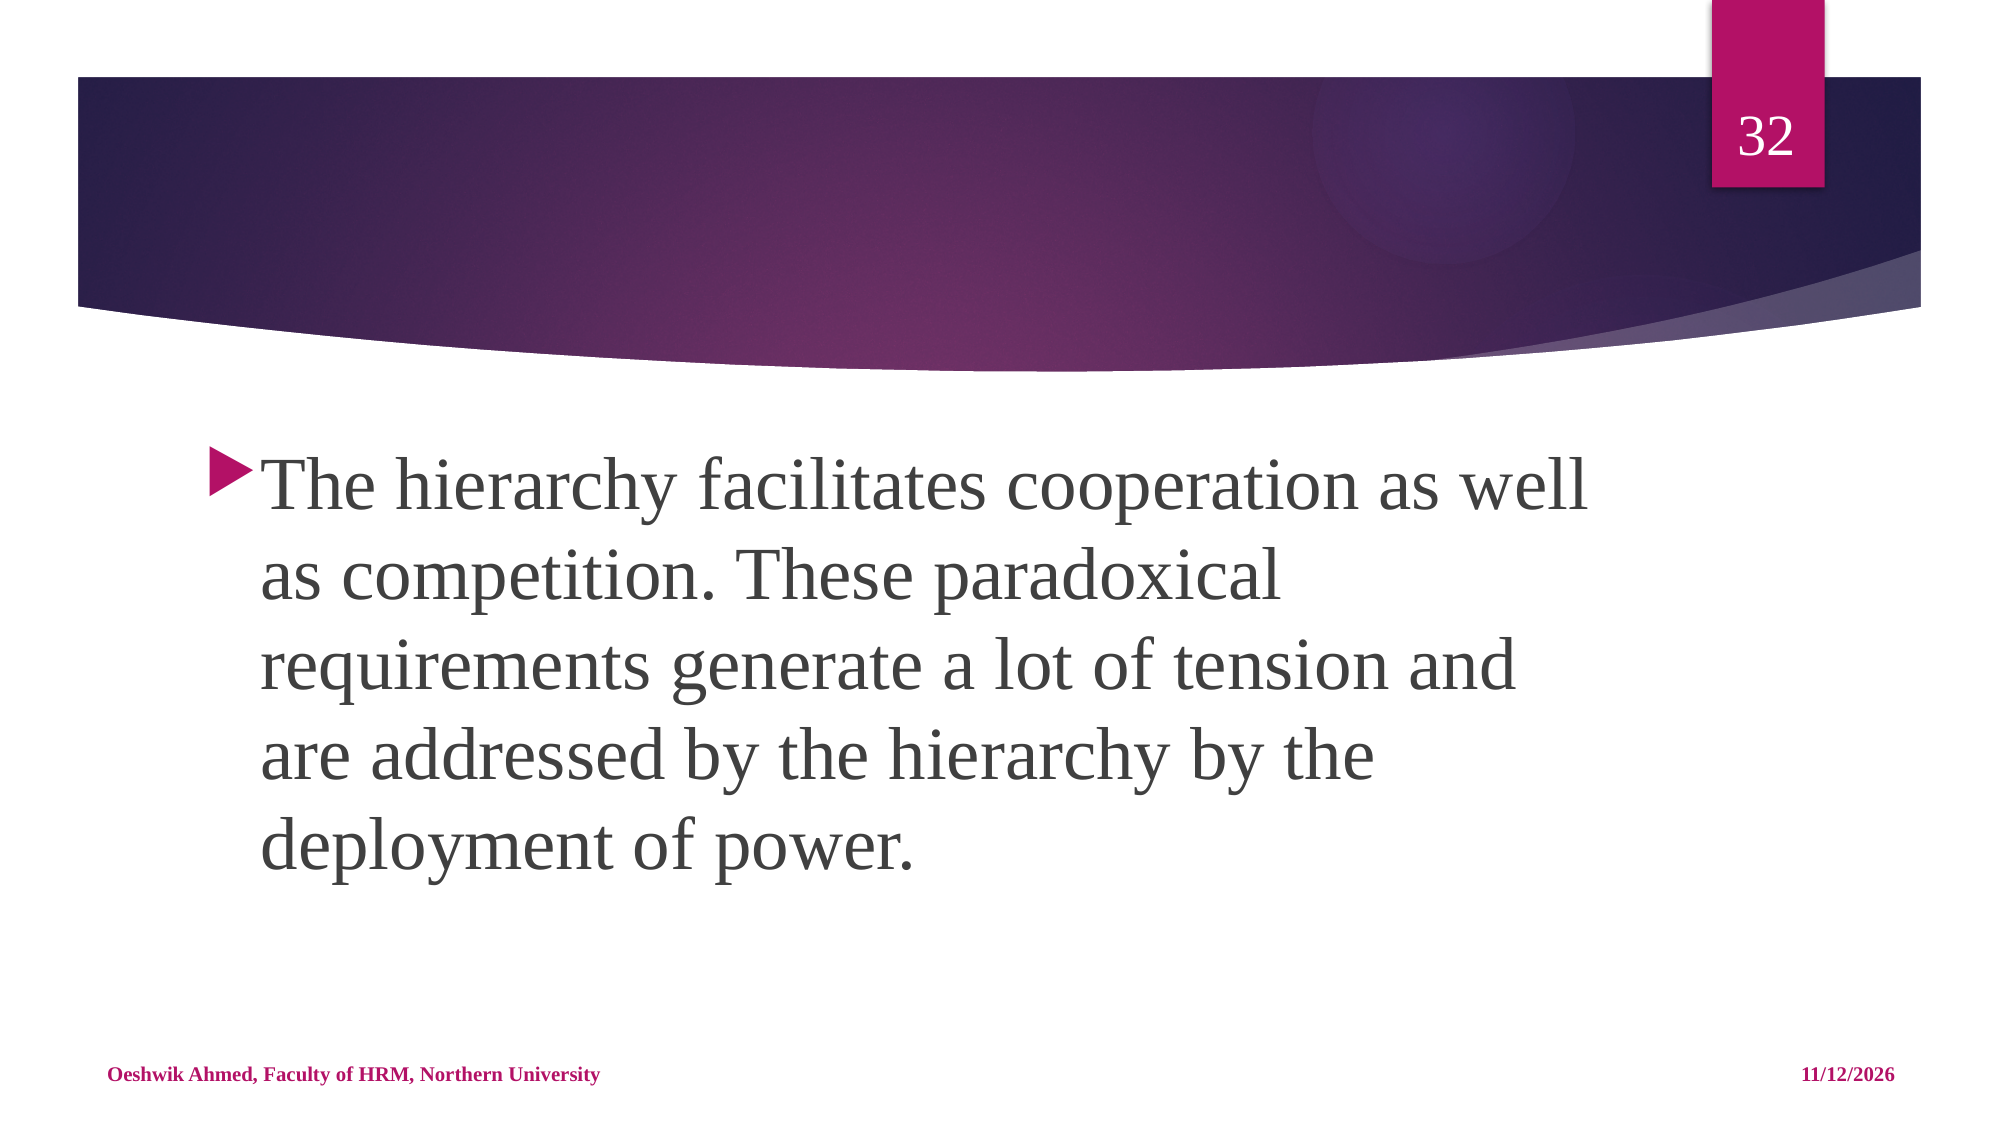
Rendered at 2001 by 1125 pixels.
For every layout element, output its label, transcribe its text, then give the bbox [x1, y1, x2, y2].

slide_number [1747, 1048, 1911, 1099]
footer Oeshwik Ahmed, Faculty of HRM, Northern University [92, 1048, 726, 1099]
list The hierarchy facilitates cooperation as well as competition. These paradoxical requirements generate a lot of tension and are addressed by the hierarchy by the deployment of power. [189, 427, 1638, 988]
slide_number 32 [1698, 48, 1836, 175]
